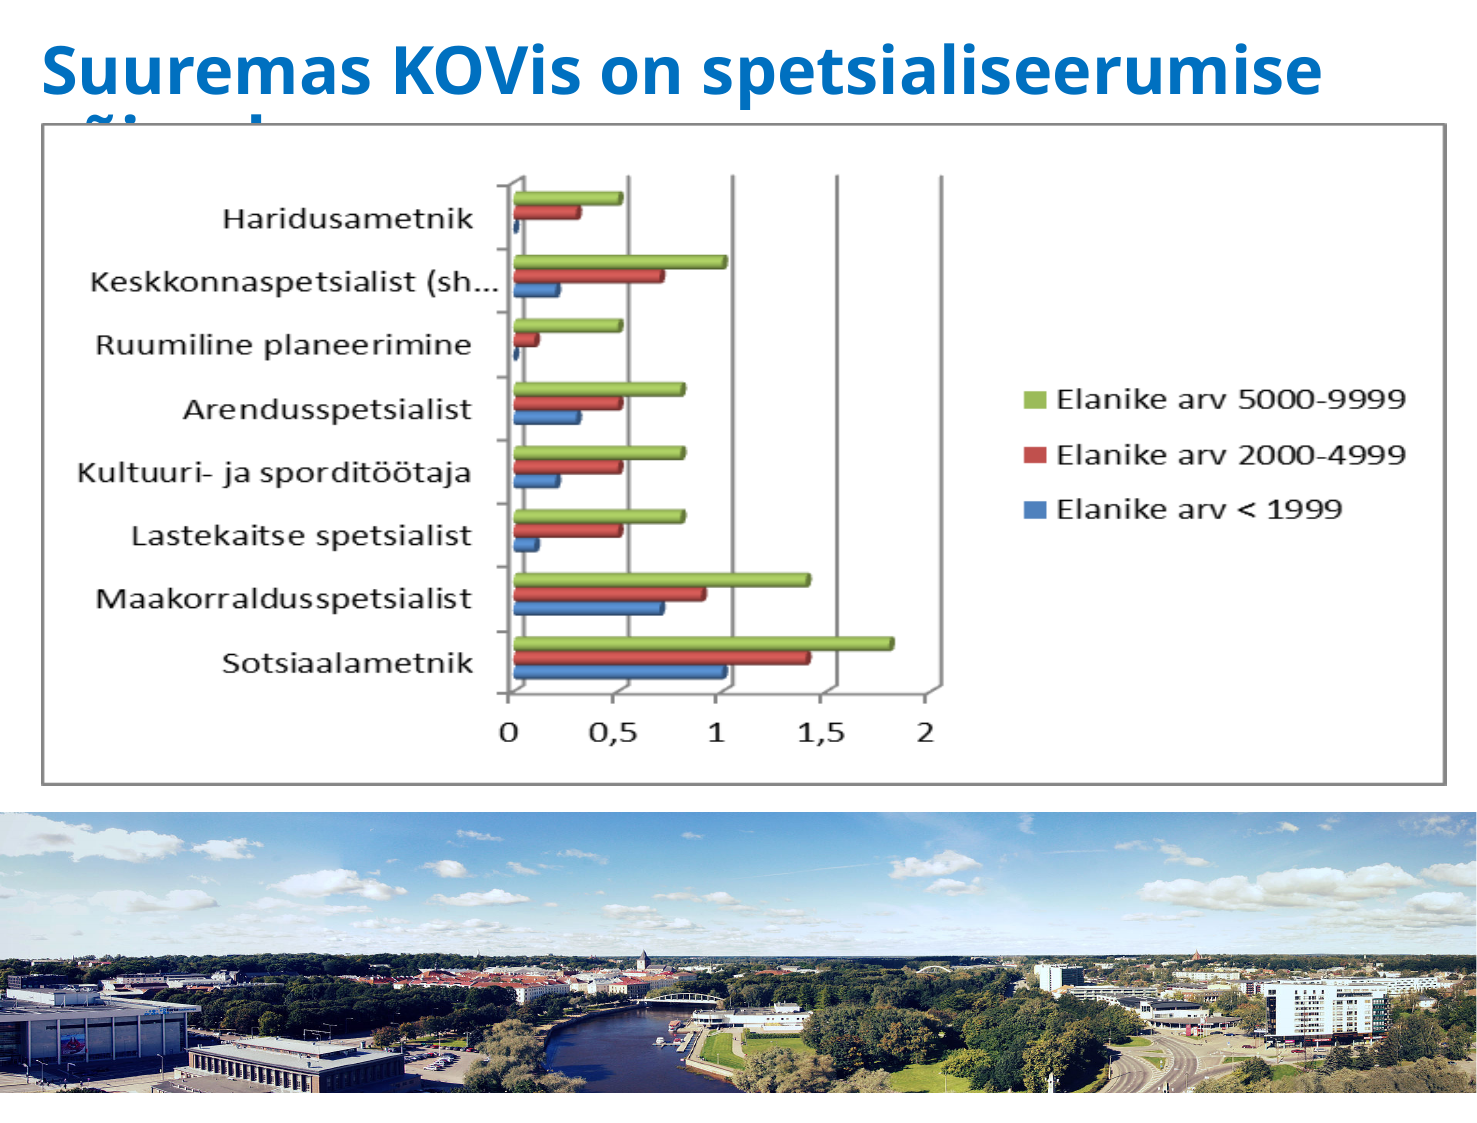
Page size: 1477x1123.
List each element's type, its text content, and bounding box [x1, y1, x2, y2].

picture [41, 123, 1447, 786]
title Suuremas KOVis on spetsialiseerumise võimalus [41, 29, 1412, 123]
picture [0, 812, 1477, 1093]
